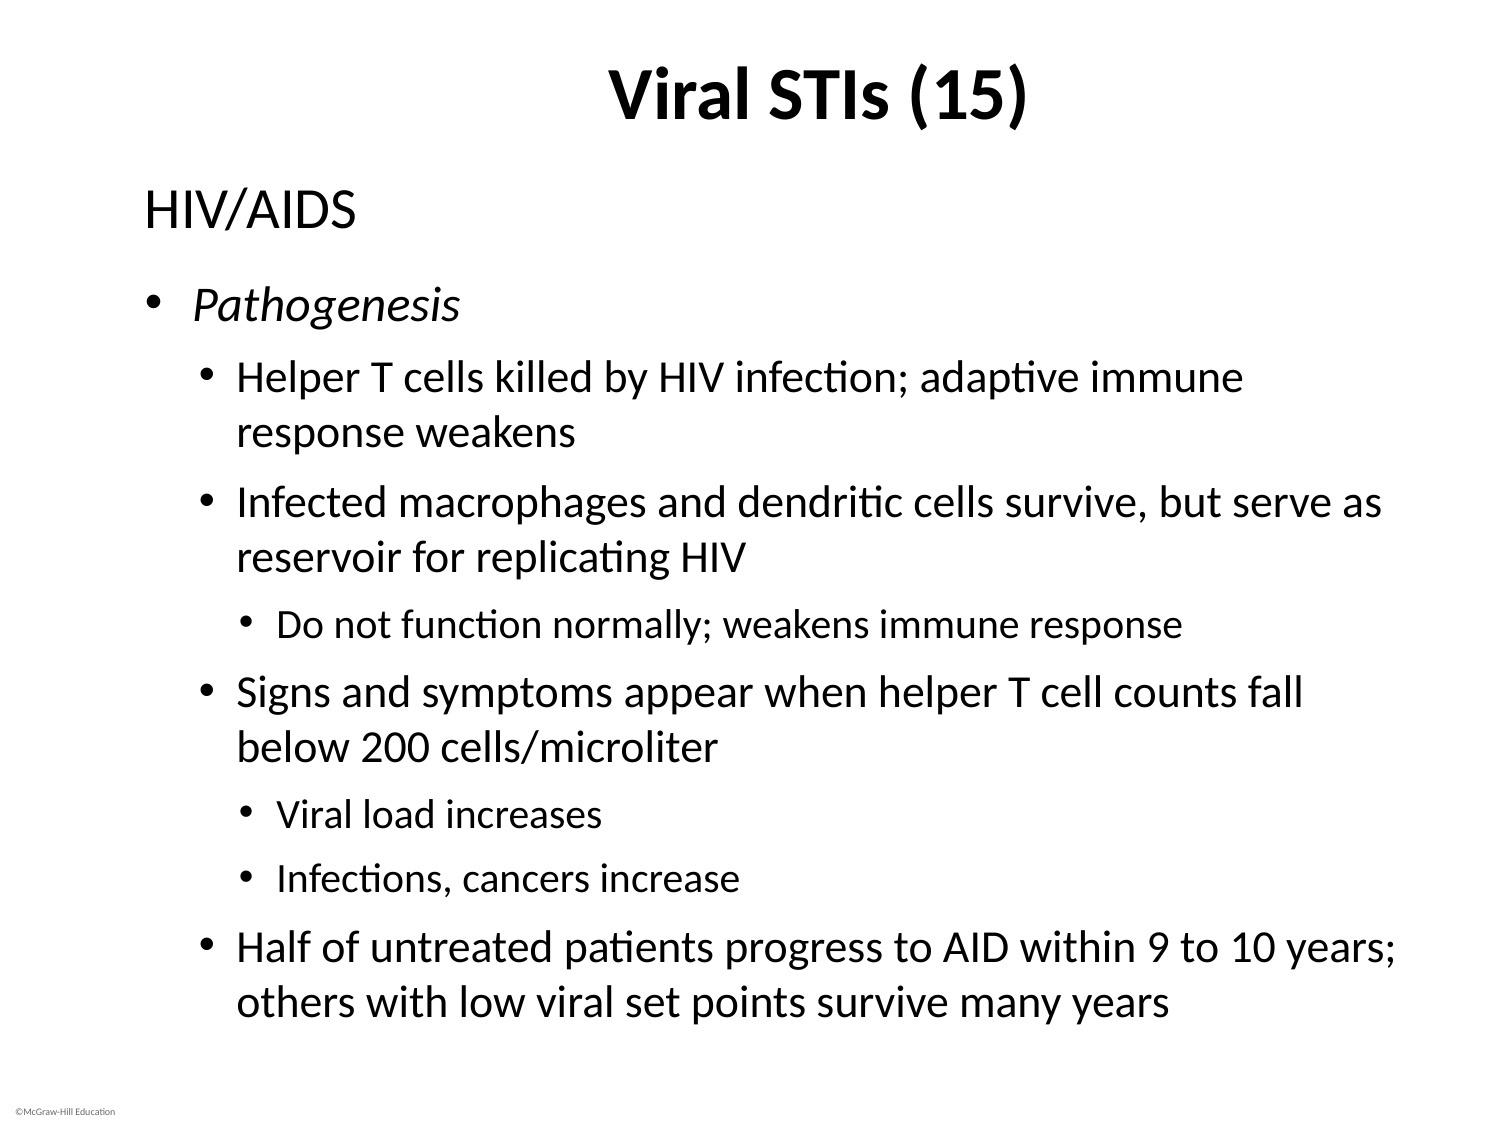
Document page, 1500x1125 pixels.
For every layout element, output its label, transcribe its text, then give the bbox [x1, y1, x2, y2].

title Viral STIs (15) [580, 37, 1059, 138]
list HIV/AIDS Pathogenesis Helper T cells killed by HIV infection; adaptive immune response weakens Infected macrophages and dendritic cells survive, but serve as reservoir for replicating HIV Do not function normally; weakens immune response Signs and symptoms appear when helper T cell counts fall below 200 cells/microliter Viral load increases Infections, cancers increase Half of untreated patients progress to AID within 9 to 10 years; others with low viral set points survive many years [130, 162, 1425, 1063]
